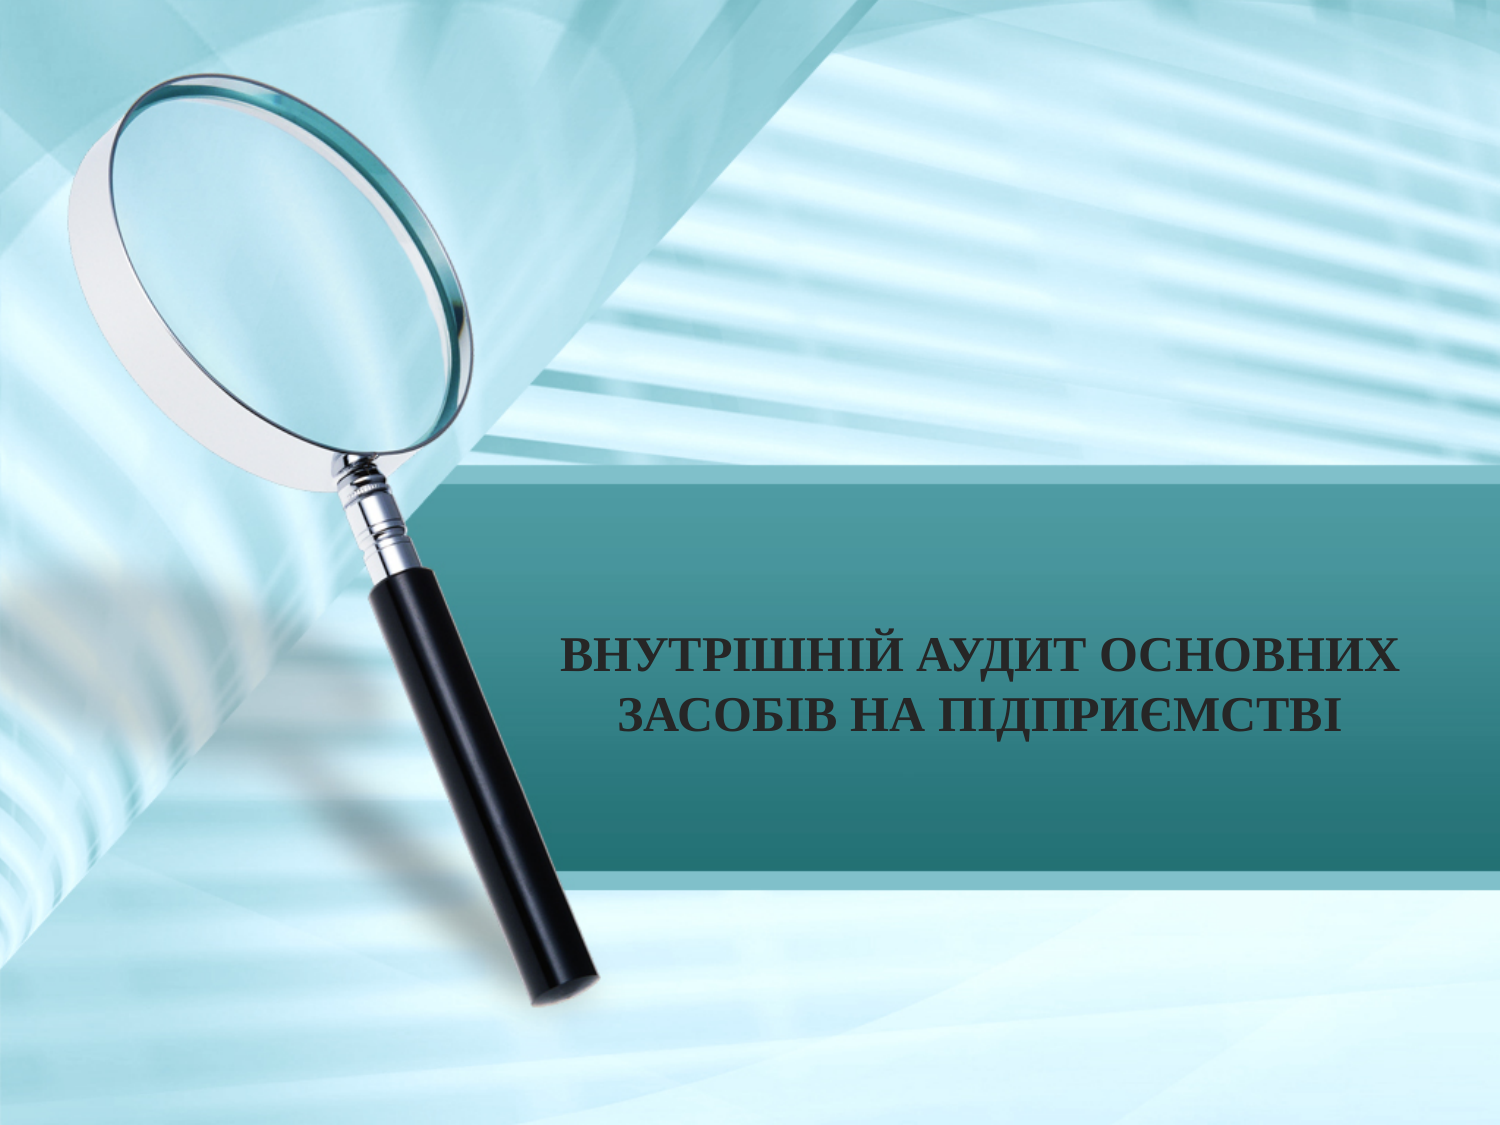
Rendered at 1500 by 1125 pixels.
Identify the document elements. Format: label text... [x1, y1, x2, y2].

title ВНУТРІШНІЙ АУДИТ ОСНОВНИХ ЗАСОБІВ НА ПІДПРИЄМСТВІ [490, 468, 1471, 835]
picture [0, 0, 1500, 1125]
